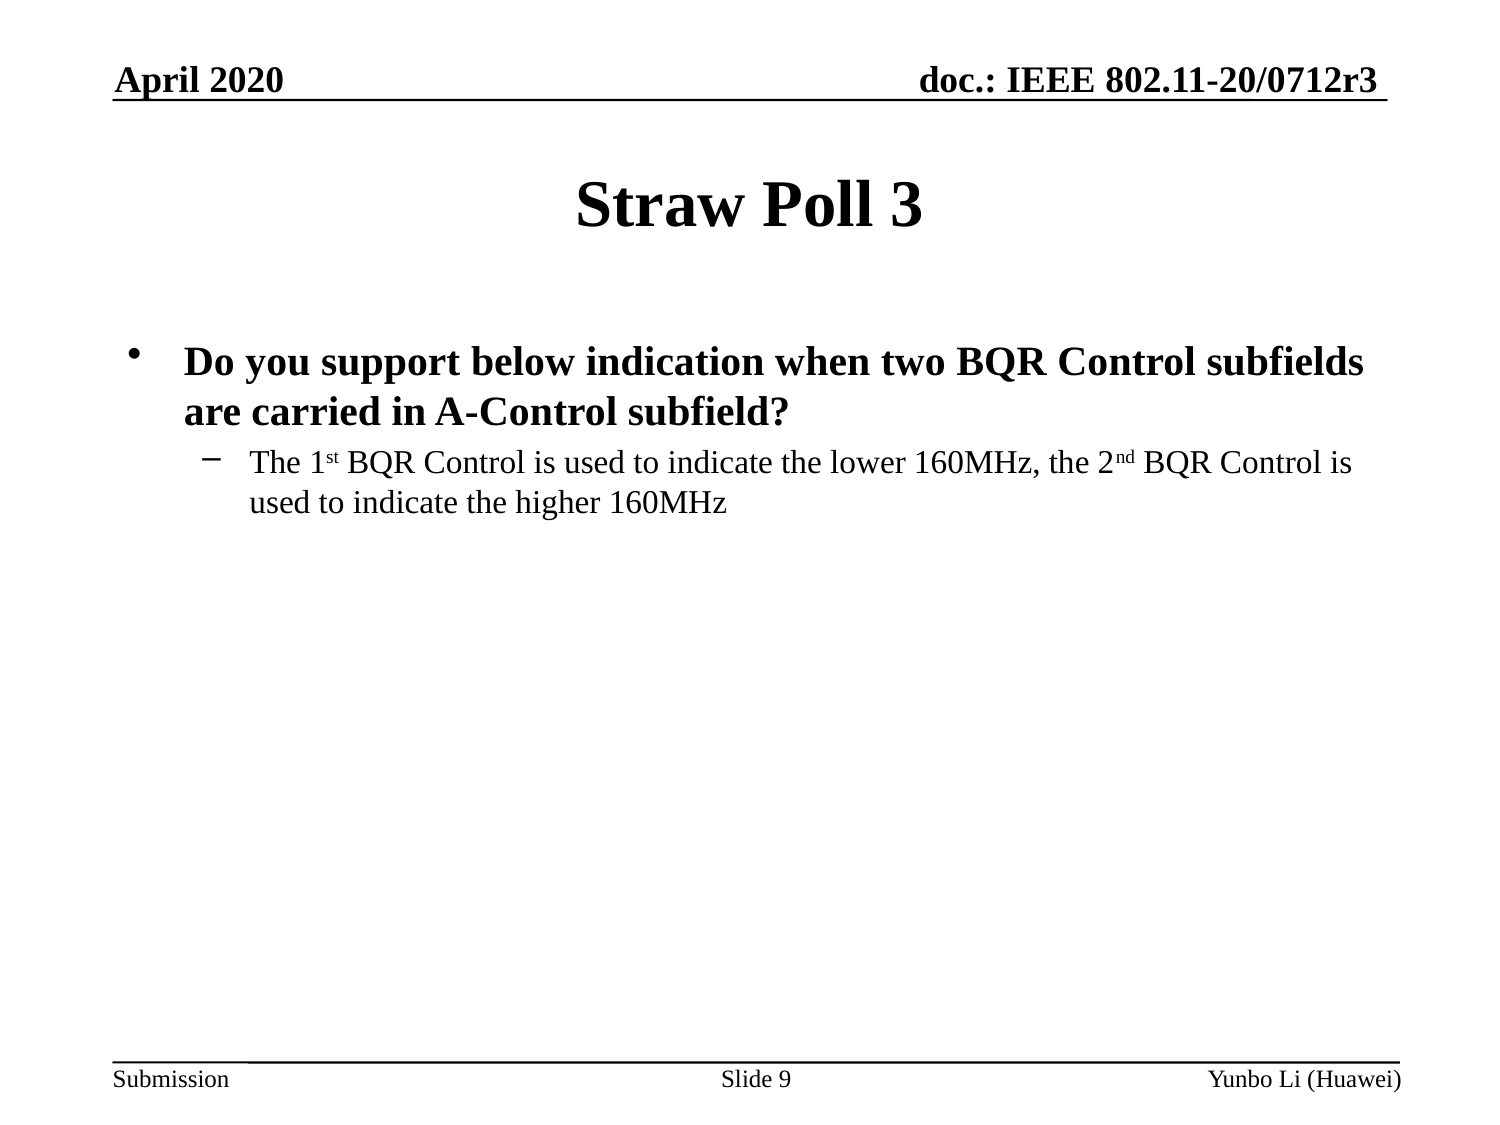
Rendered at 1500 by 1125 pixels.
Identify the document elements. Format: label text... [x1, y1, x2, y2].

list Do you support below indication when two BQR Control subfields are carried in A-Control subfield? The 1st BQR Control is used to indicate the lower 160MHz, the 2nd BQR Control is used to indicate the higher 160MHz [112, 326, 1388, 1002]
slide_number Slide 9 [712, 1061, 800, 1093]
footer Yunbo Li (Huawei) [1204, 1061, 1402, 1093]
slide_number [114, 54, 286, 101]
title Straw Poll 3 [112, 112, 1388, 288]
